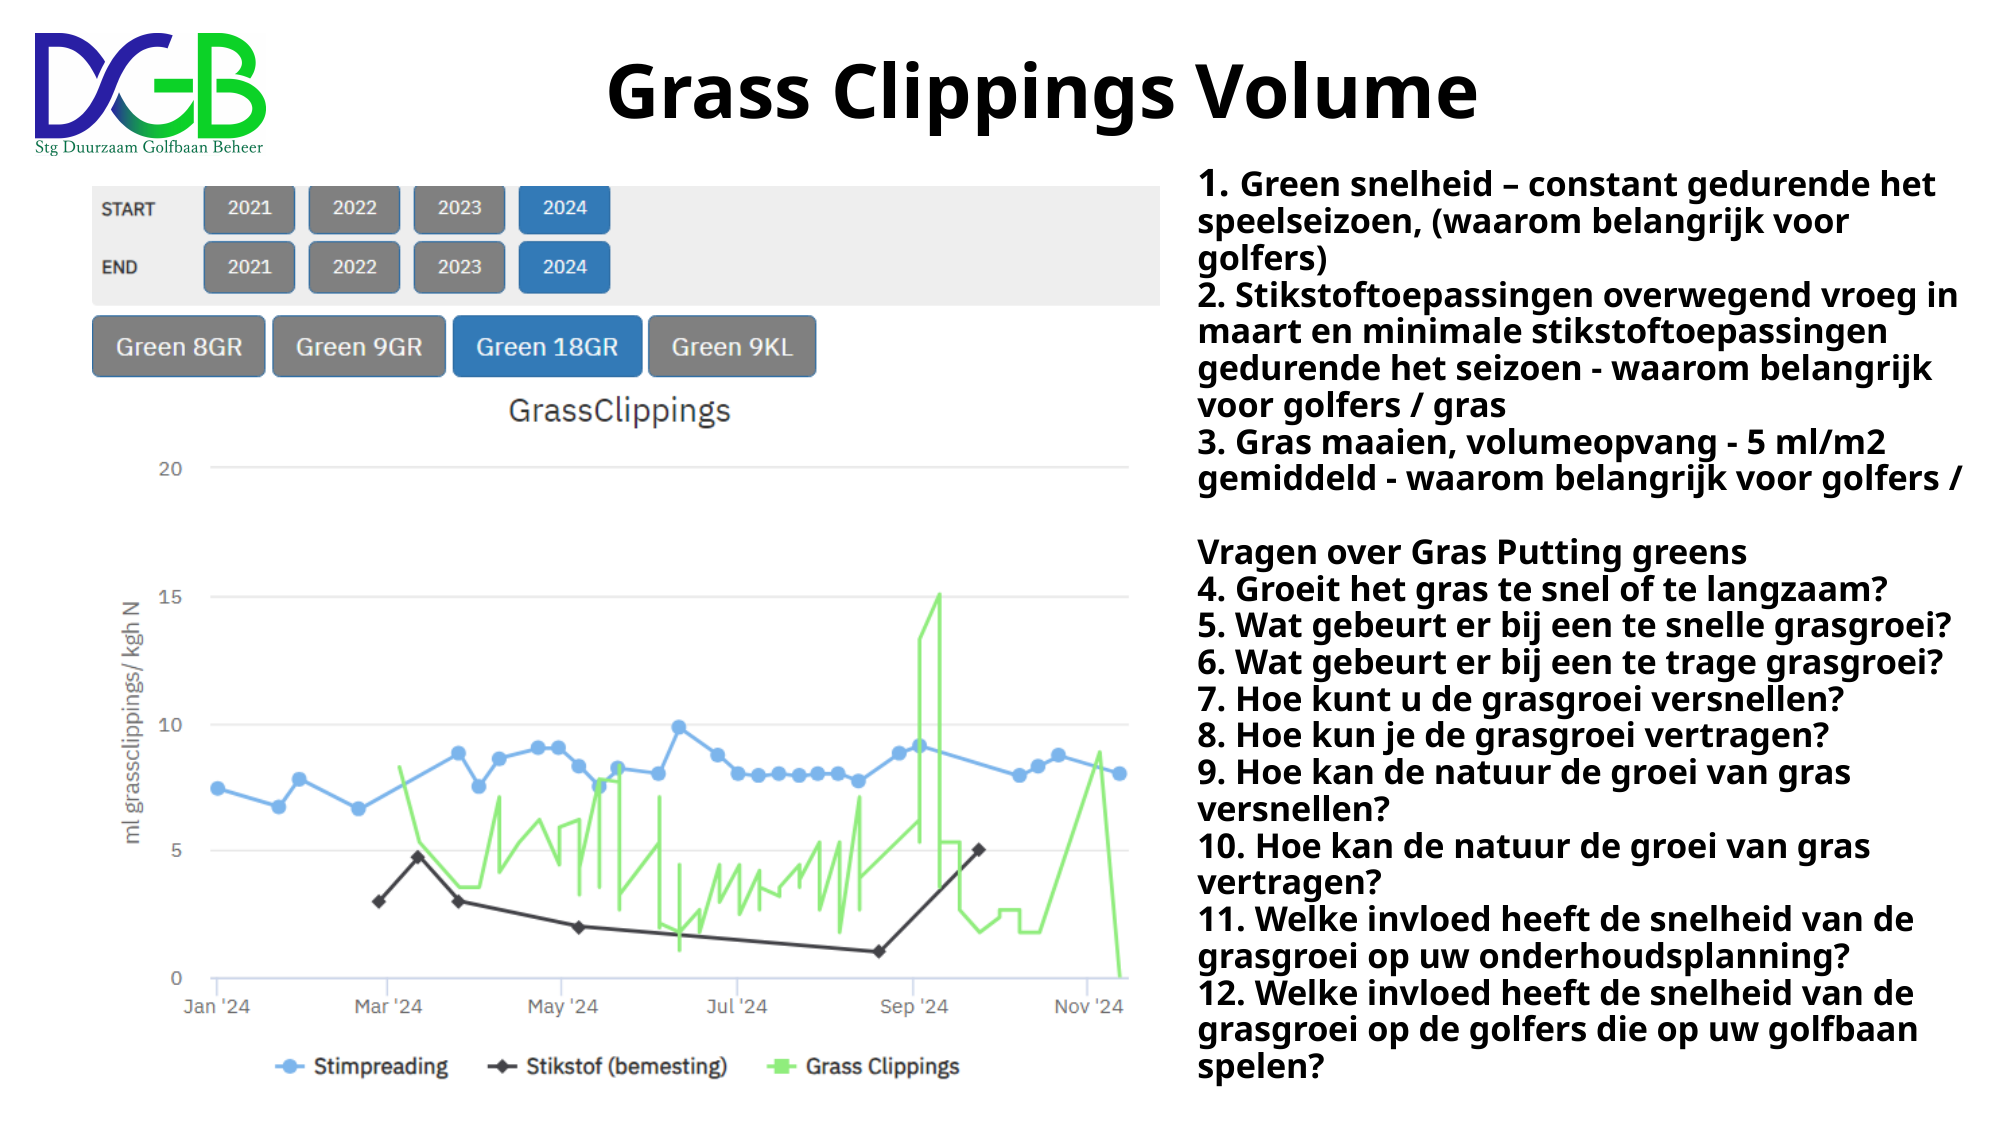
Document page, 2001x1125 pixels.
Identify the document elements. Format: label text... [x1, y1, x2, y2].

picture [35, 32, 266, 156]
picture [92, 186, 1160, 1082]
text_box Grass Clippings Volume [590, 0, 1870, 203]
title 1. Green snelheid – constant gedurende het speelseizoen, (waarom belangrijk voor golfers) 2. Stikstoftoepassingen overwegend vroeg in maart en minimale stikstoftoepassingen gedurende het seizoen - waarom belangrijk voor golfers / gras 3. Gras maaien, volumeopvang - 5 ml/m2 gemiddeld - waarom belangrijk voor golfers / Vragen over Gras Putting greens 4. Groeit het gras te snel of te langzaam? 5. Wat gebeurt er bij een te snelle grasgroei? 6. Wat gebeurt er bij een te trage grasgroei? 7. Hoe kunt u de grasgroei versnellen? 8. Hoe kun je de grasgroei vertragen? 9. Hoe kan de natuur de groei van gras versnellen? 10. Hoe kan de natuur de groei van gras vertragen? 11. Welke invloed heeft de snelheid van de grasgroei op uw onderhoudsplanning? 12. Welke invloed heeft de snelheid van de grasgroei op de golfers die op uw golfbaan spelen? [1182, 144, 1981, 1105]
